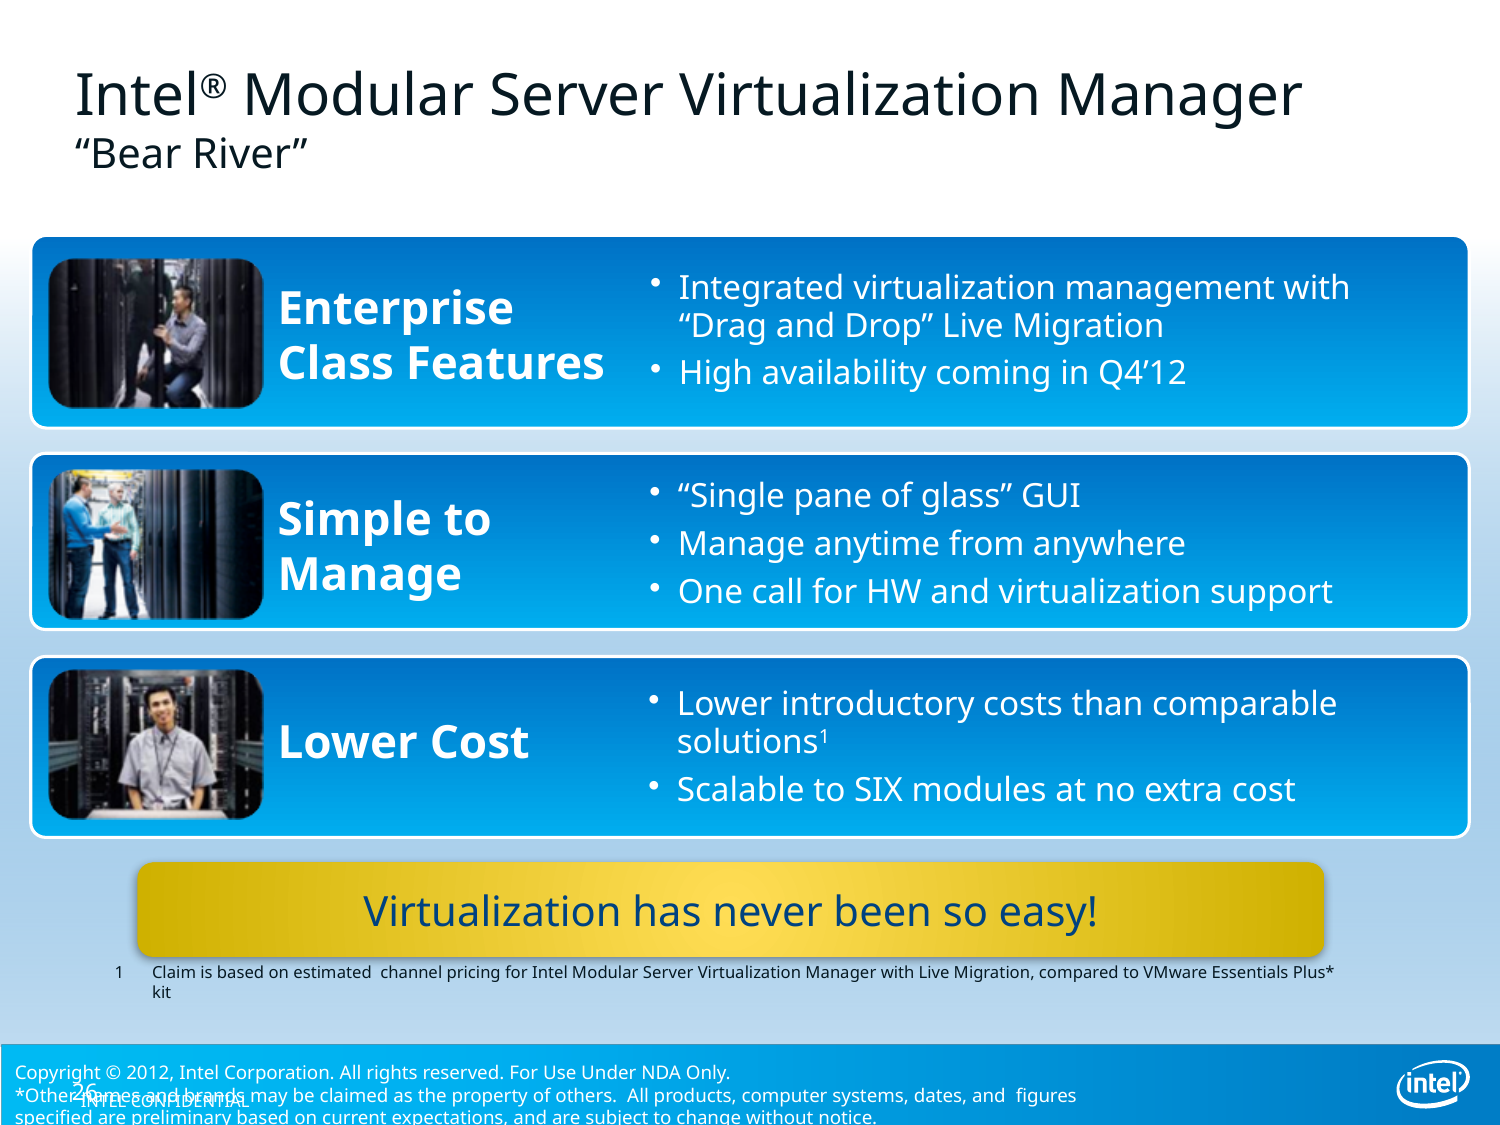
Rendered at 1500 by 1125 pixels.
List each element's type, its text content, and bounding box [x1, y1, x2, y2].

picture [48, 468, 264, 619]
picture [48, 258, 264, 408]
text_box Lower Cost [270, 678, 646, 803]
text_box “Single pane of glass” GUI Manage anytime from anywhere One call for HW and virtualization support [633, 491, 1465, 597]
text_box [30, 656, 1470, 838]
title Intel® Modular Server Virtualization Manager “Bear River” [60, 49, 1447, 186]
text_box [30, 453, 1470, 630]
text_box Enterprise Class Features [270, 270, 633, 396]
footer Copyright © 2012, Intel Corporation. All rights reserved. For Use Under NDA Only. *Other names and brands may be claimed as the property of others. All products, computer systems, dates, and figures specified are preliminary based on current expectations, and are subject to change without notice. [0, 1053, 1138, 1114]
text_box Claim is based on estimated channel pricing for Intel Modular Server Virtualization Manager with Live Migration, compared to VMware Essentials Plus* kit [99, 954, 1363, 1010]
text_box [30, 235, 1470, 429]
picture [48, 669, 264, 819]
text_box Virtualization has never been so easy! [137, 862, 1325, 957]
picture [0, 1043, 1500, 1125]
text_box Lower introductory costs than comparable solutions1 Scalable to SIX modules at no extra cost [633, 695, 1465, 799]
text_box Integrated virtualization management with “Drag and Drop” Live Migration High availability coming in Q4’12 [633, 242, 1465, 419]
text_box Simple to Manage [262, 454, 646, 635]
